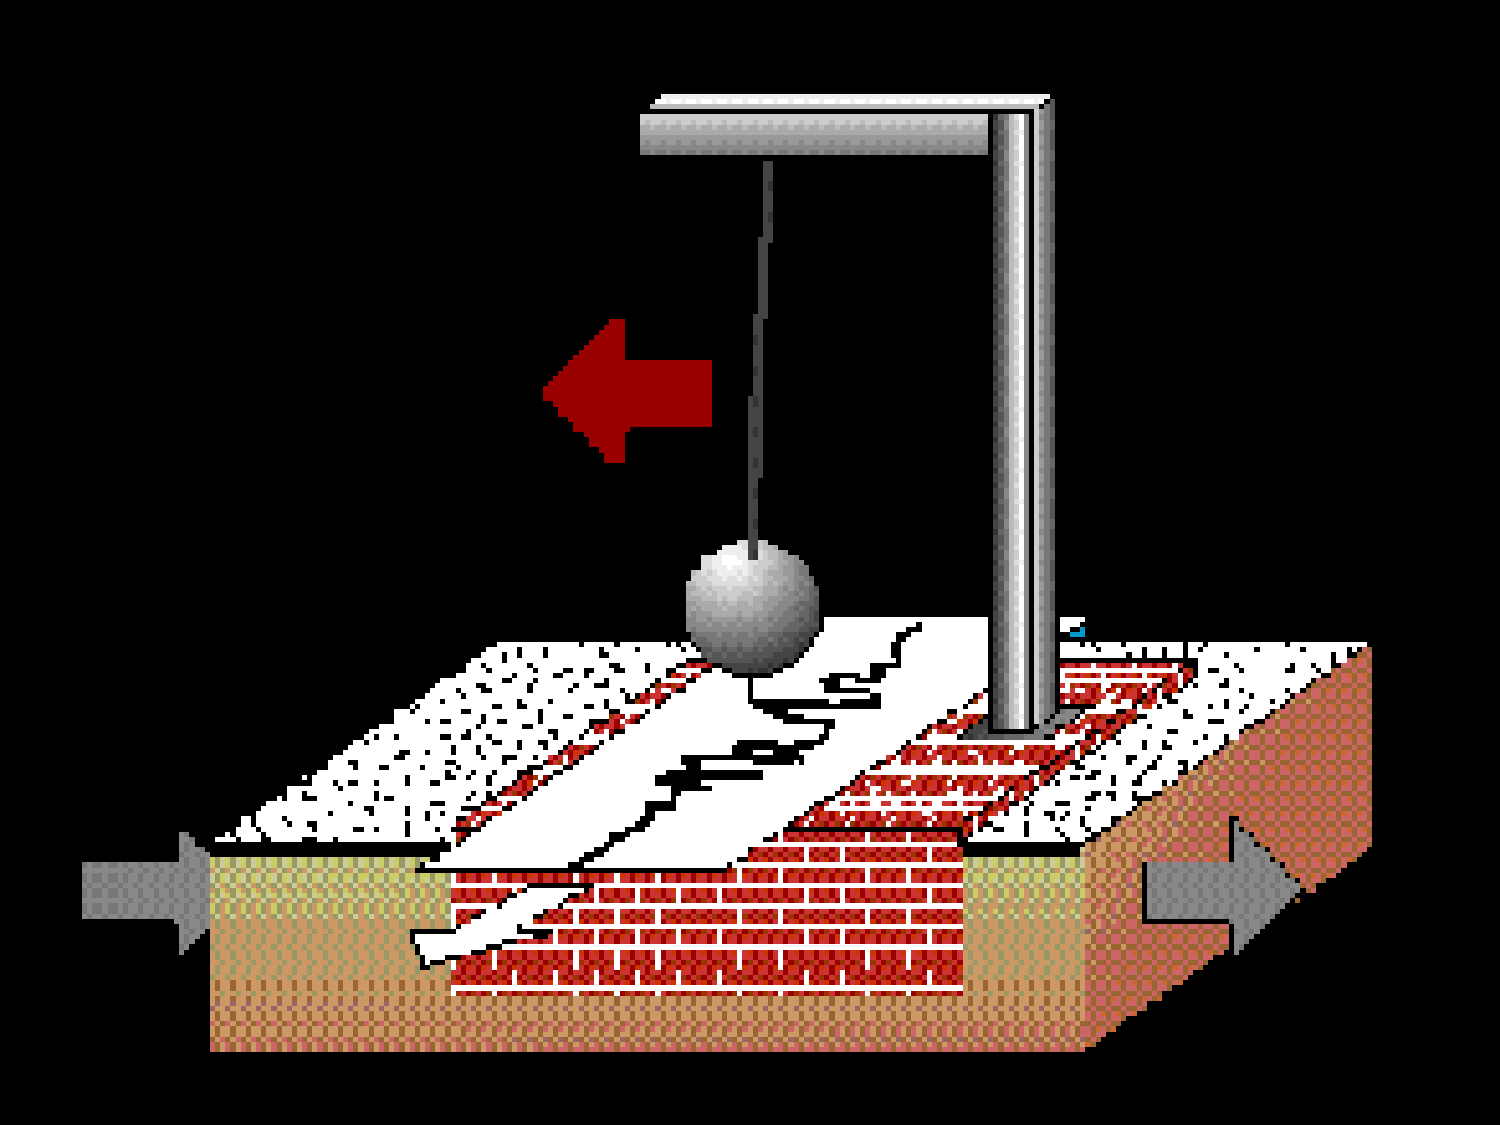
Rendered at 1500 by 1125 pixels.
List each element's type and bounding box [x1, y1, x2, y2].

list [62, 74, 1388, 1073]
